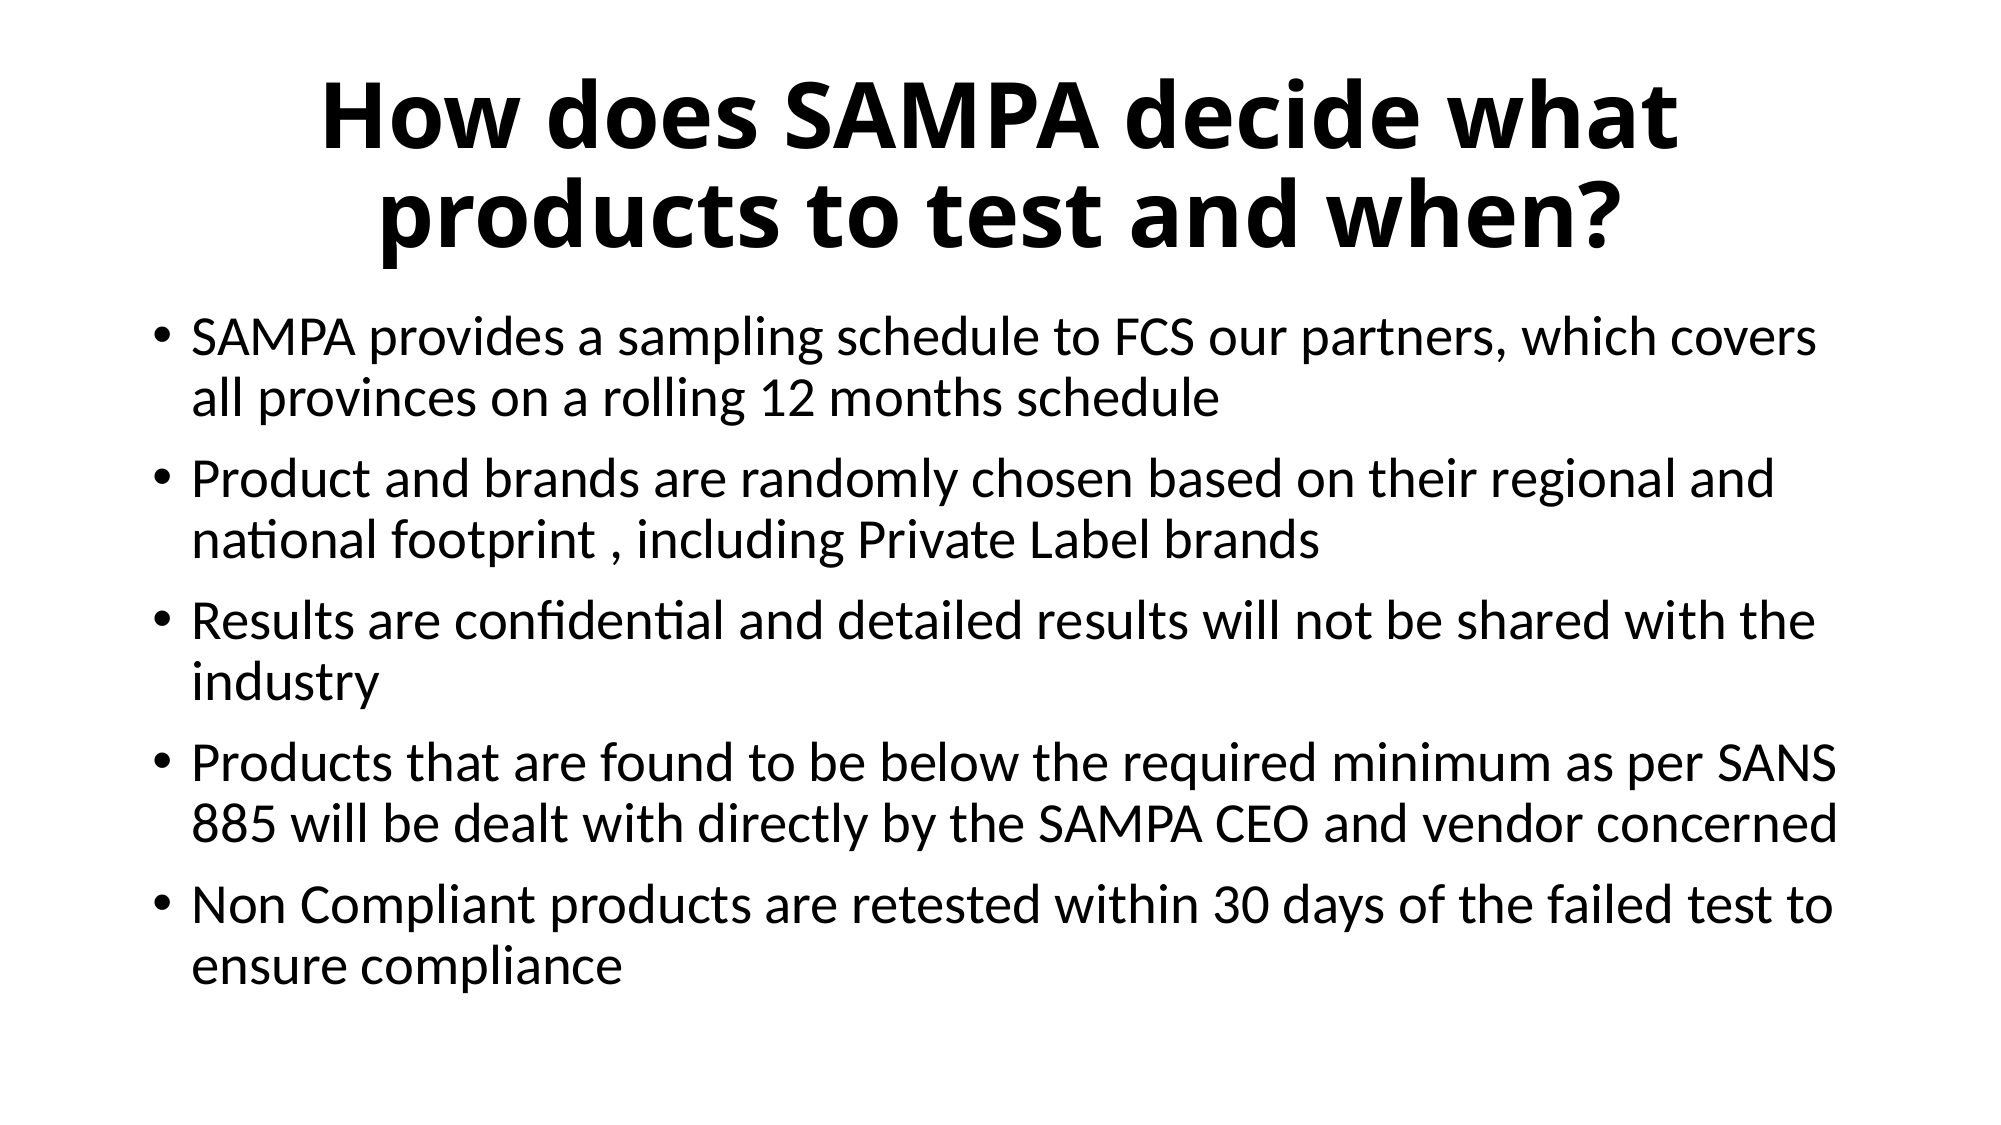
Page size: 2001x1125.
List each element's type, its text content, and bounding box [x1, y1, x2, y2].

list SAMPA provides a sampling schedule to FCS our partners, which covers all provinces on a rolling 12 months schedule Product and brands are randomly chosen based on their regional and national footprint , including Private Label brands Results are confidential and detailed results will not be shared with the industry Products that are found to be below the required minimum as per SANS 885 will be dealt with directly by the SAMPA CEO and vendor concerned Non Compliant products are retested within 30 days of the failed test to ensure compliance [137, 299, 1863, 1014]
title How does SAMPA decide what products to test and when? [137, 59, 1863, 278]
